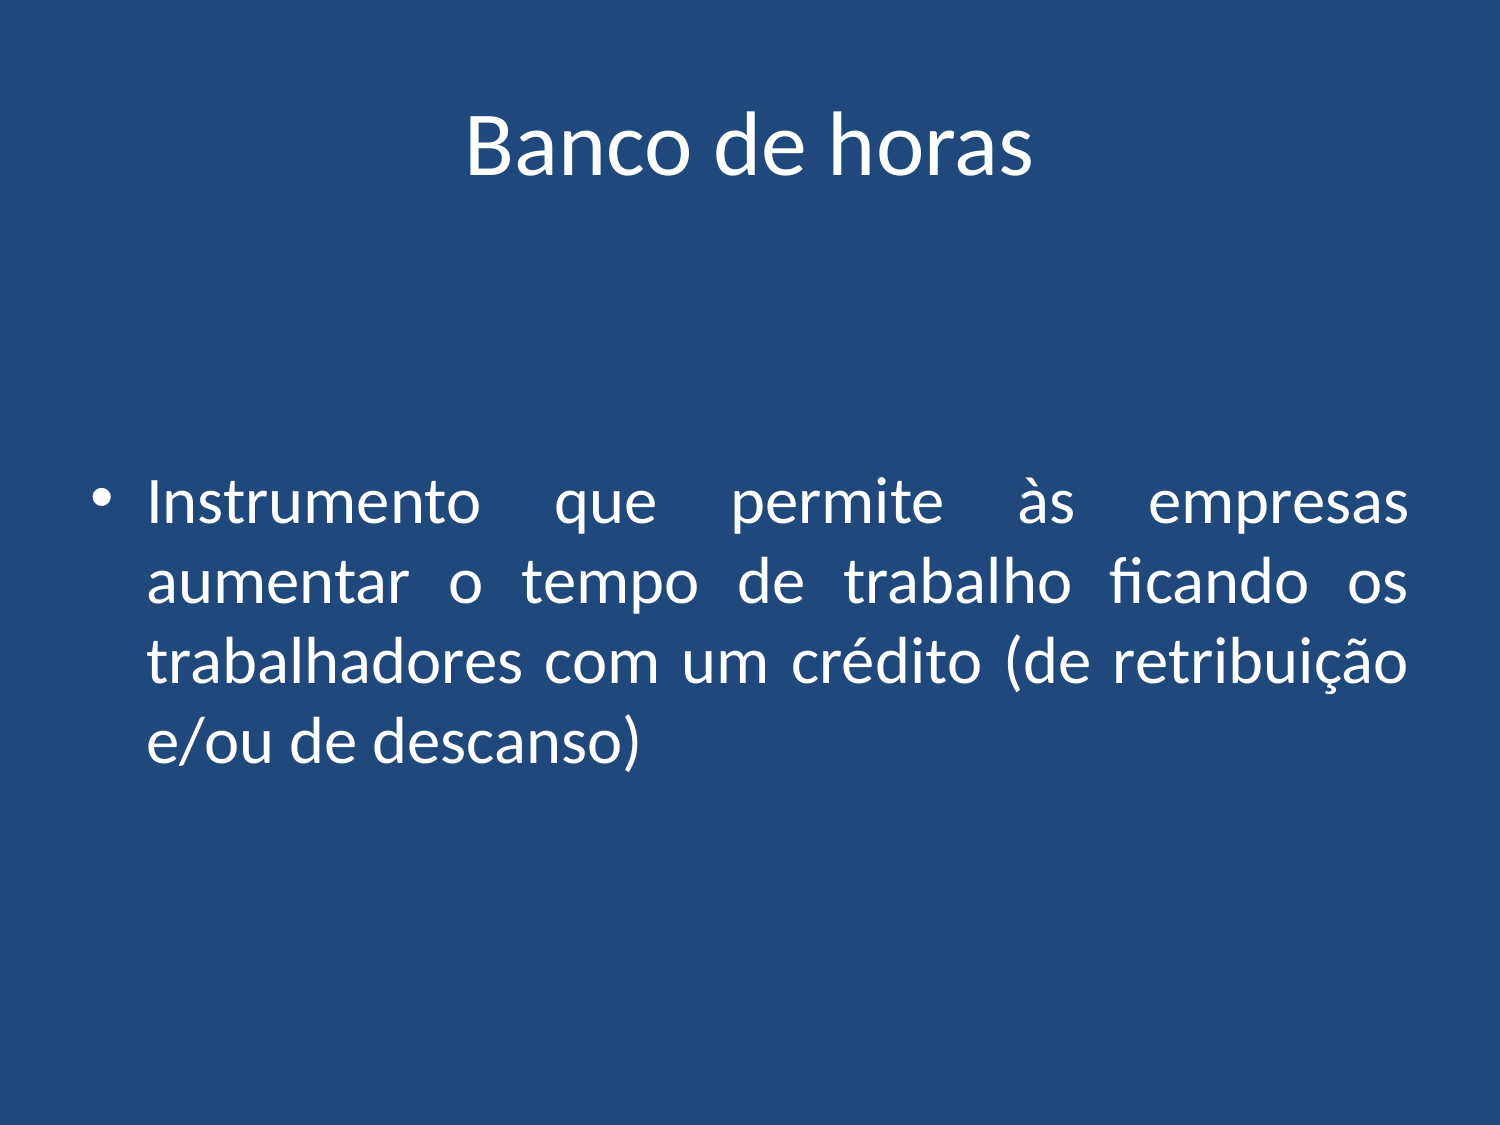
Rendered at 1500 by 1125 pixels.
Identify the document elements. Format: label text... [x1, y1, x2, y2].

title Banco de horas [75, 45, 1425, 233]
list Instrumento que permite às empresas aumentar o tempo de trabalho ficando os trabalhadores com um crédito (de retribuição e/ou de descanso) [75, 262, 1425, 1005]
